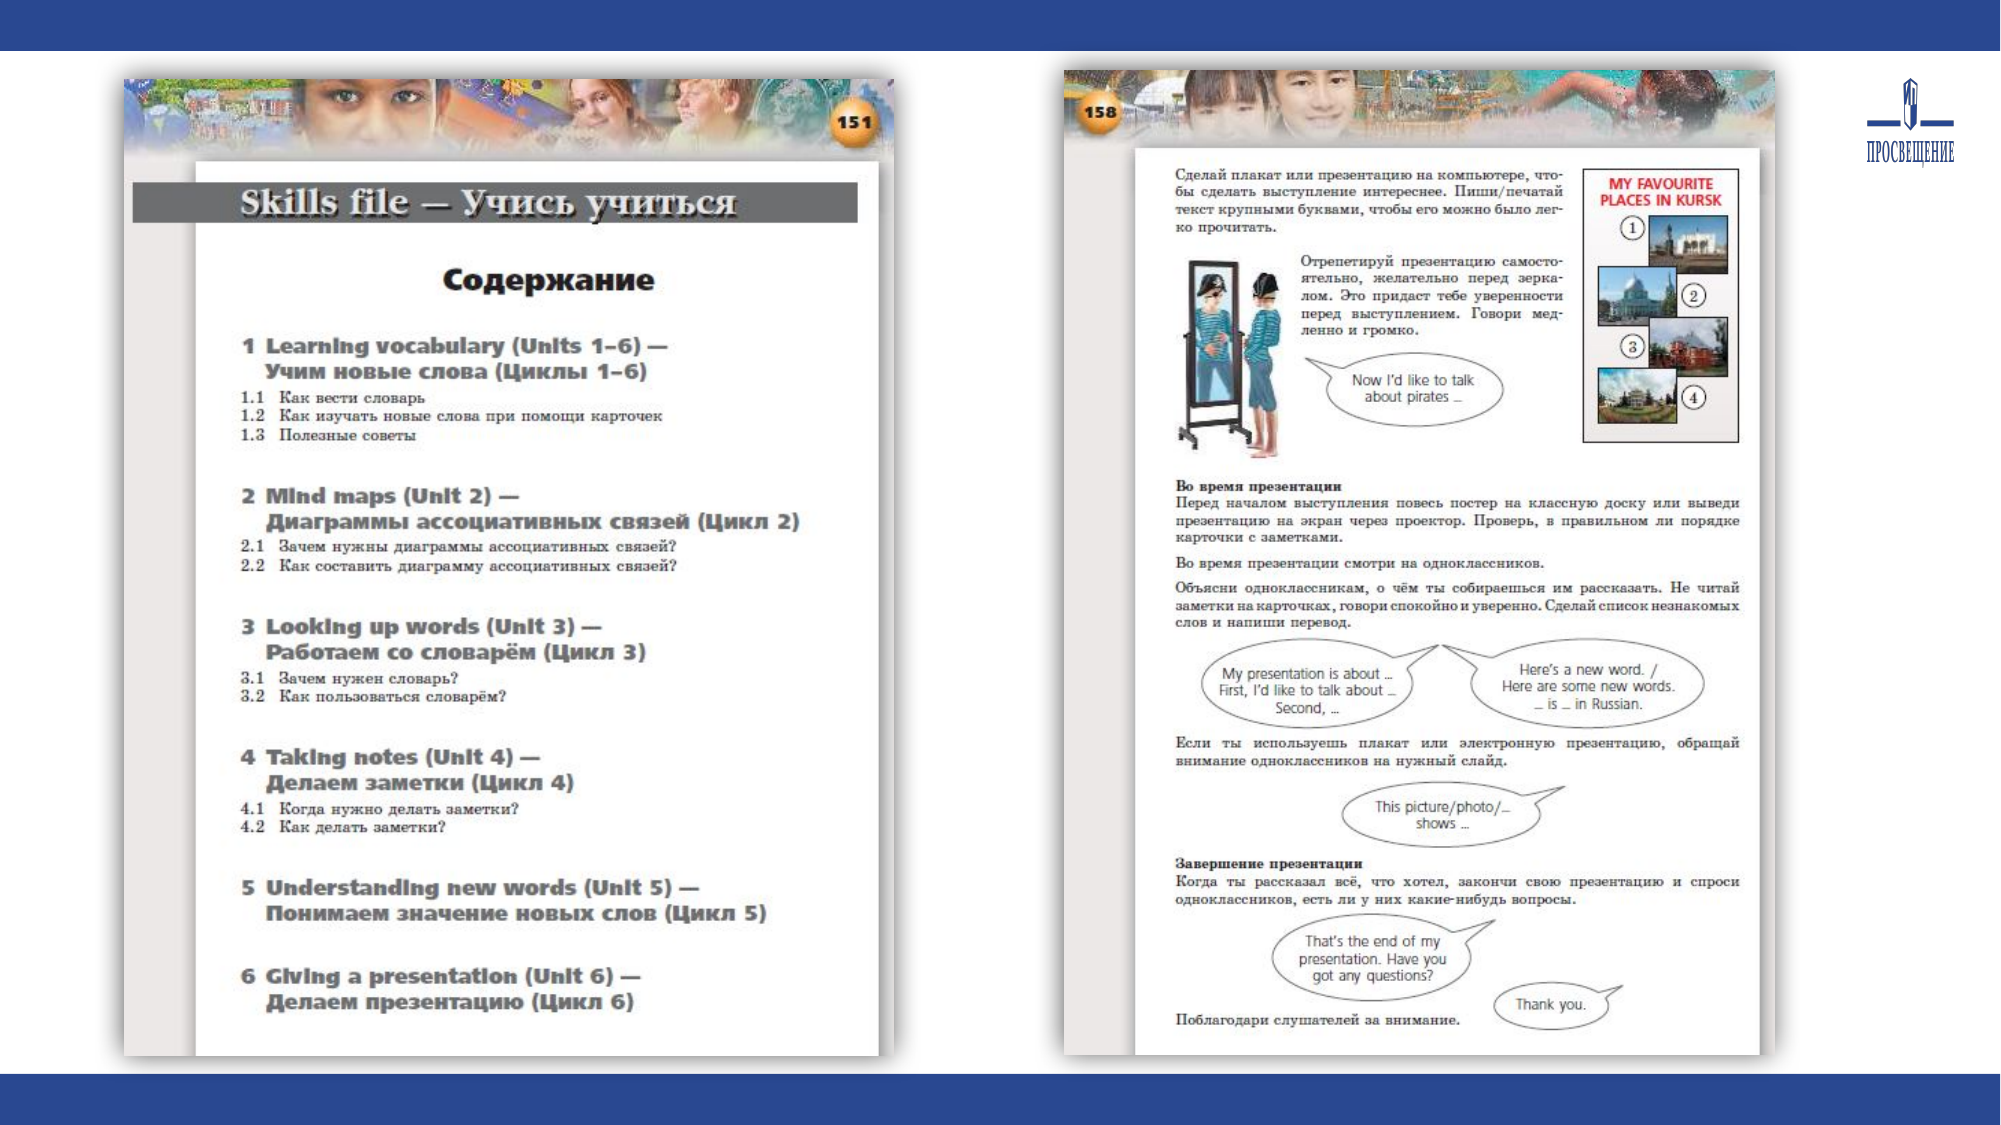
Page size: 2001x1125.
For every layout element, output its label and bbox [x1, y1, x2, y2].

picture [124, 79, 894, 1056]
picture [1064, 70, 1775, 1055]
picture [1867, 78, 1954, 168]
